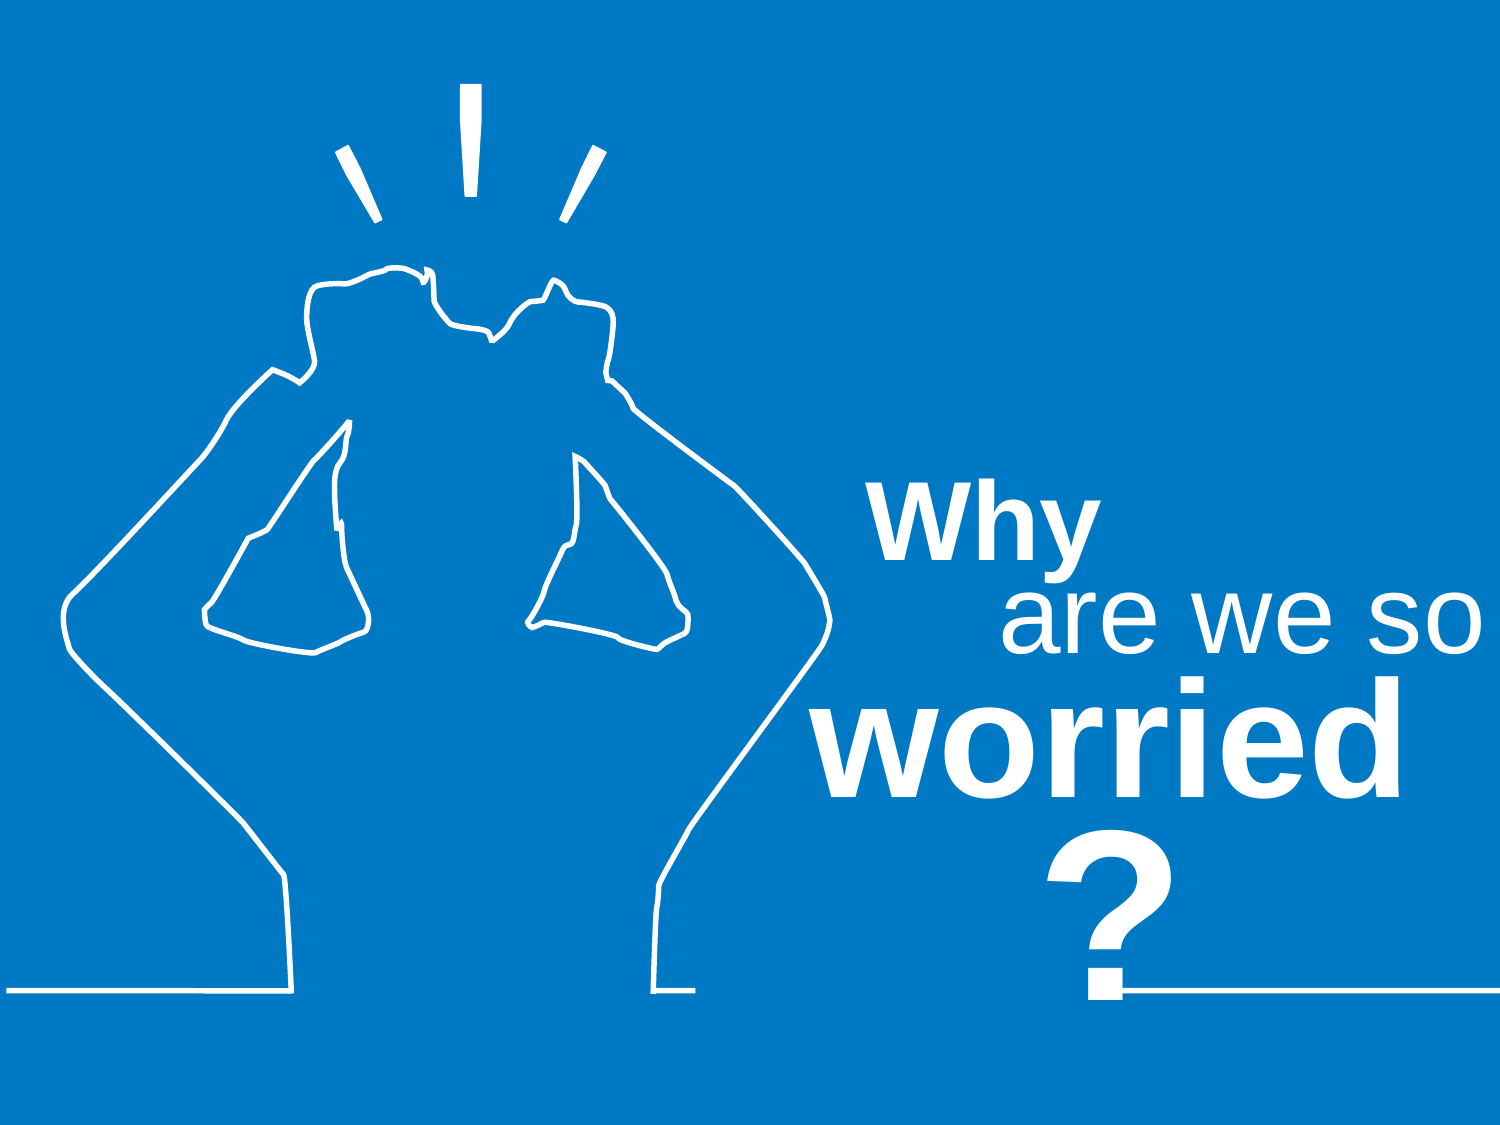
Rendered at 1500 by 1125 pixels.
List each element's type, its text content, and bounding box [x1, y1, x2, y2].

text_box worried [720, 623, 1500, 839]
text_box ? [1010, 795, 1210, 1011]
text_box [492, 280, 558, 341]
text_box [793, 556, 1381, 623]
text_box [460, 84, 481, 197]
text_box [63, 590, 292, 990]
text_box [419, 270, 492, 343]
text_box [559, 145, 607, 223]
text_box [537, 622, 682, 650]
text_box [653, 785, 728, 990]
text_box [210, 628, 359, 653]
text_box Why [764, 408, 1204, 623]
text_box [77, 267, 420, 590]
text_box [558, 282, 764, 544]
text_box [204, 420, 369, 634]
text_box [335, 145, 382, 223]
text_box [527, 456, 689, 635]
text_box are we so [948, 501, 1500, 623]
